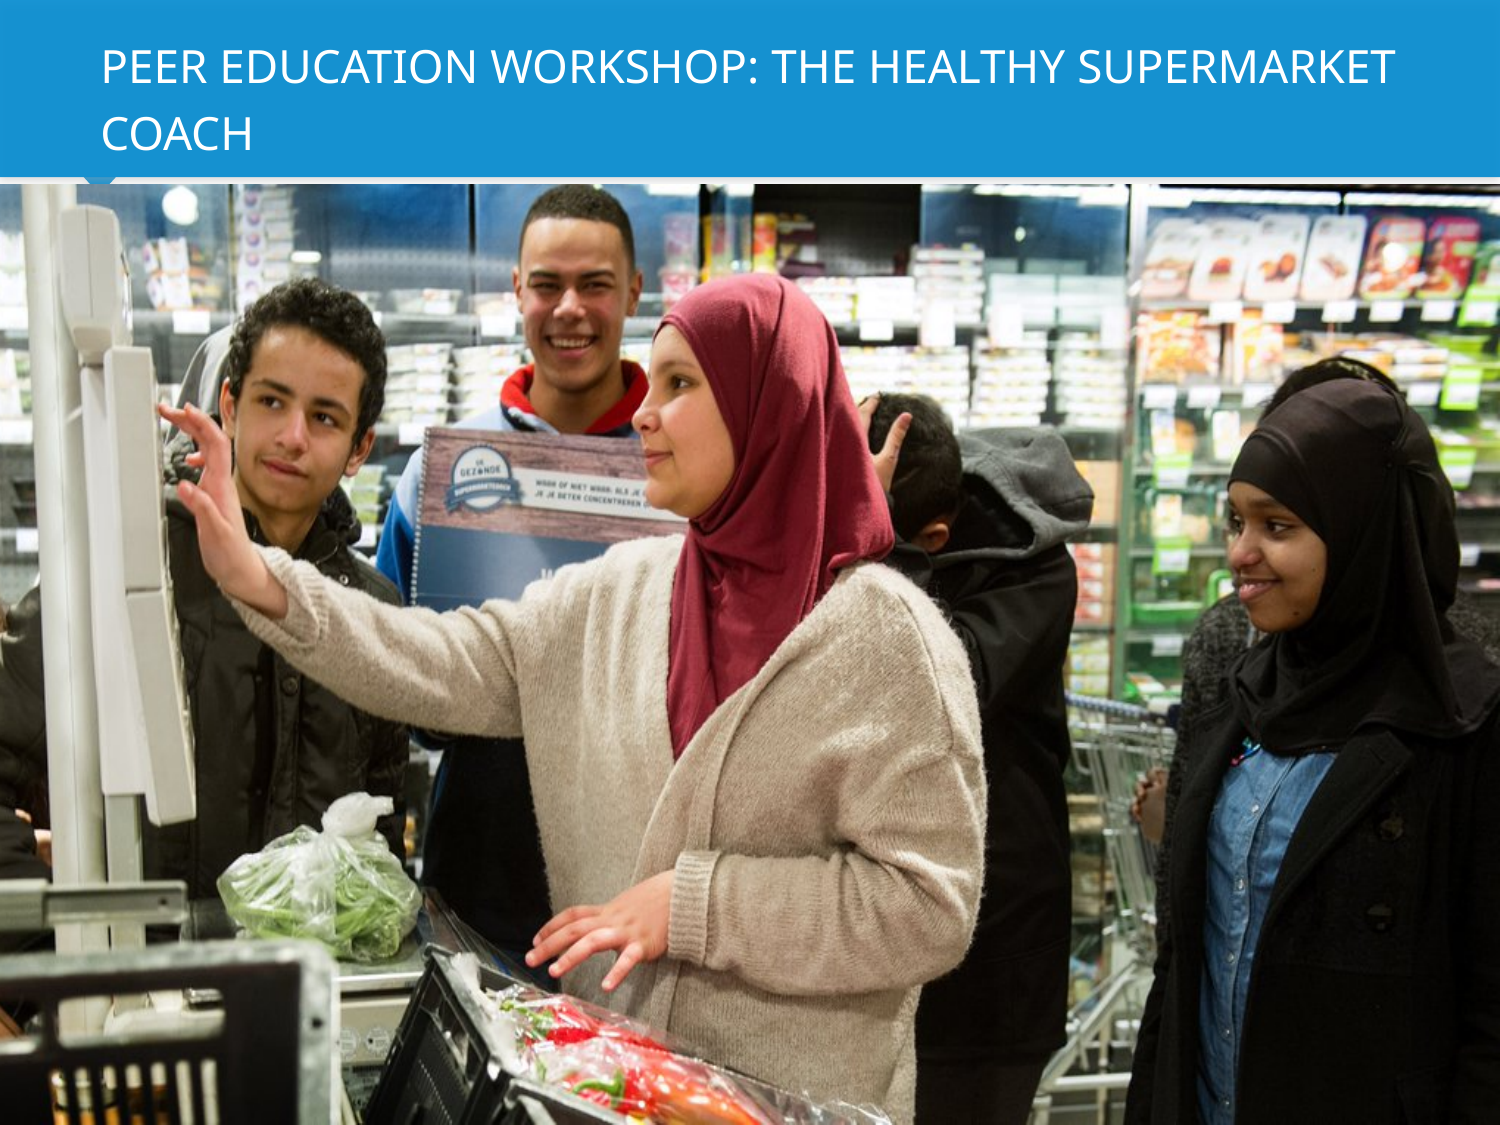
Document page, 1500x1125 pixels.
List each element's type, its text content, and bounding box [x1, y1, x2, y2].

picture [0, 184, 1500, 1125]
title Peer education workshop: The healthy supermarket coach [0, 0, 1500, 178]
